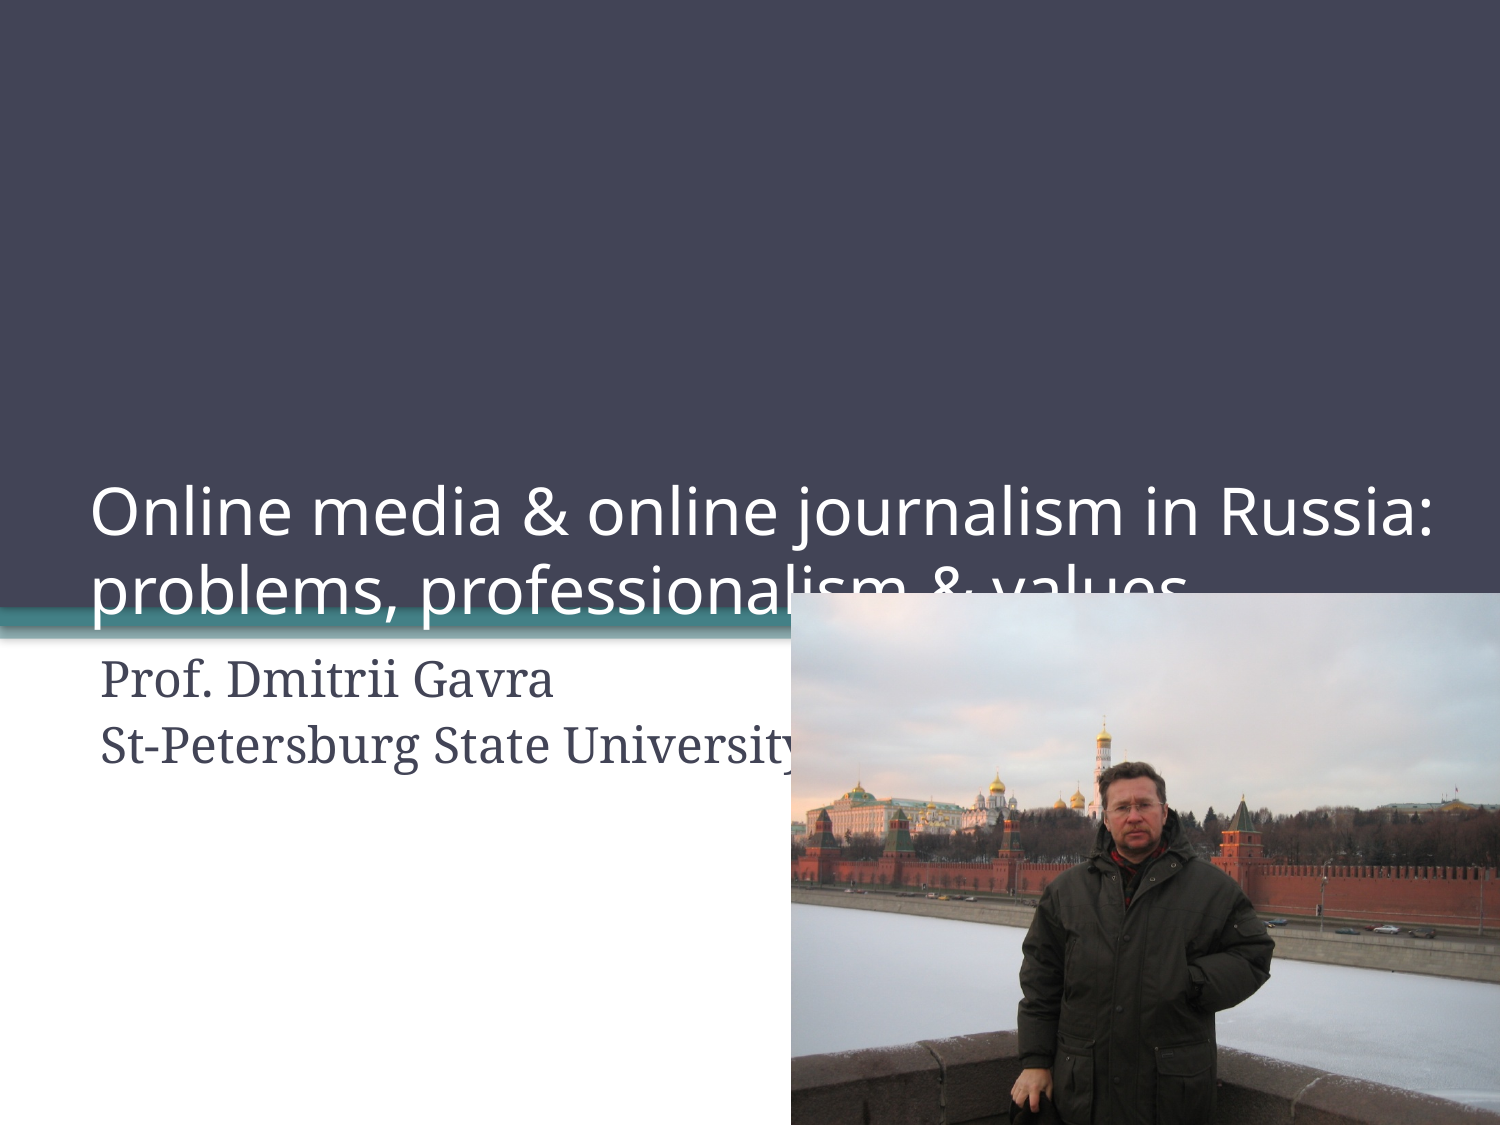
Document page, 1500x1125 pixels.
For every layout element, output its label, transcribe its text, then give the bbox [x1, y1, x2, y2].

title Online media & online journalism in Russia: problems, professionalism & values [75, 394, 1463, 636]
picture [790, 593, 1500, 1125]
subtitle Prof. Dmitrii Gavra St-Petersburg State University [75, 639, 784, 928]
